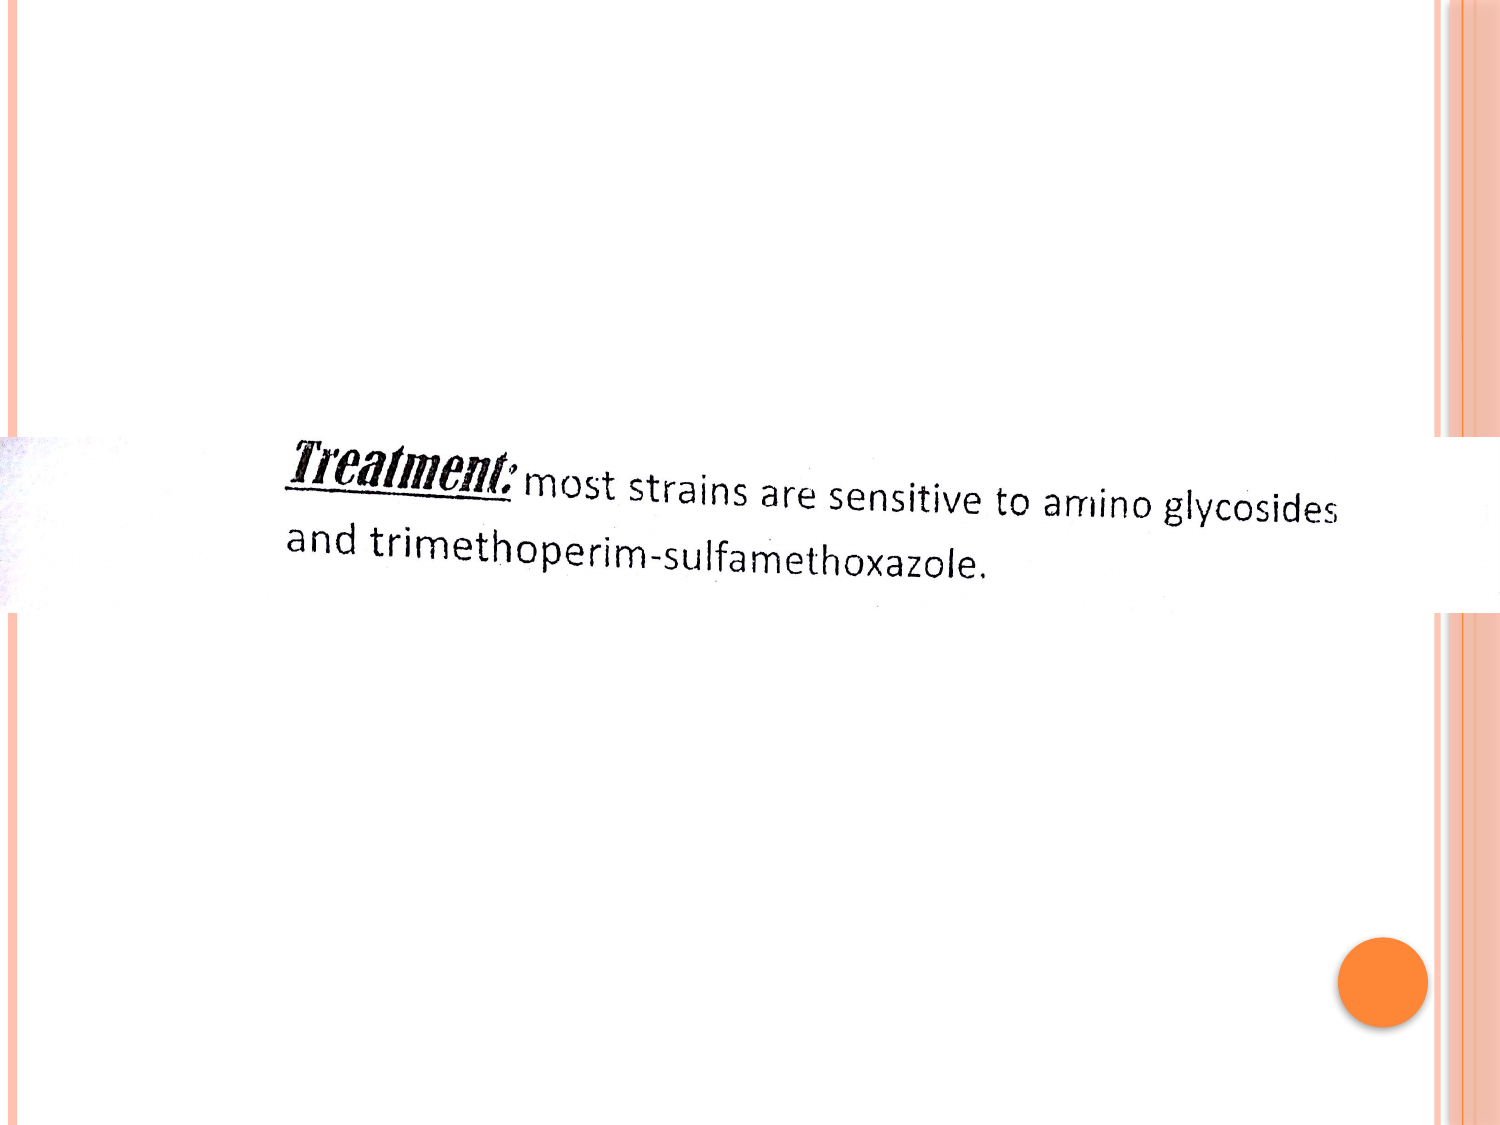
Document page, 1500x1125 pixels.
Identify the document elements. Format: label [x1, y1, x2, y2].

picture [0, 436, 1500, 613]
